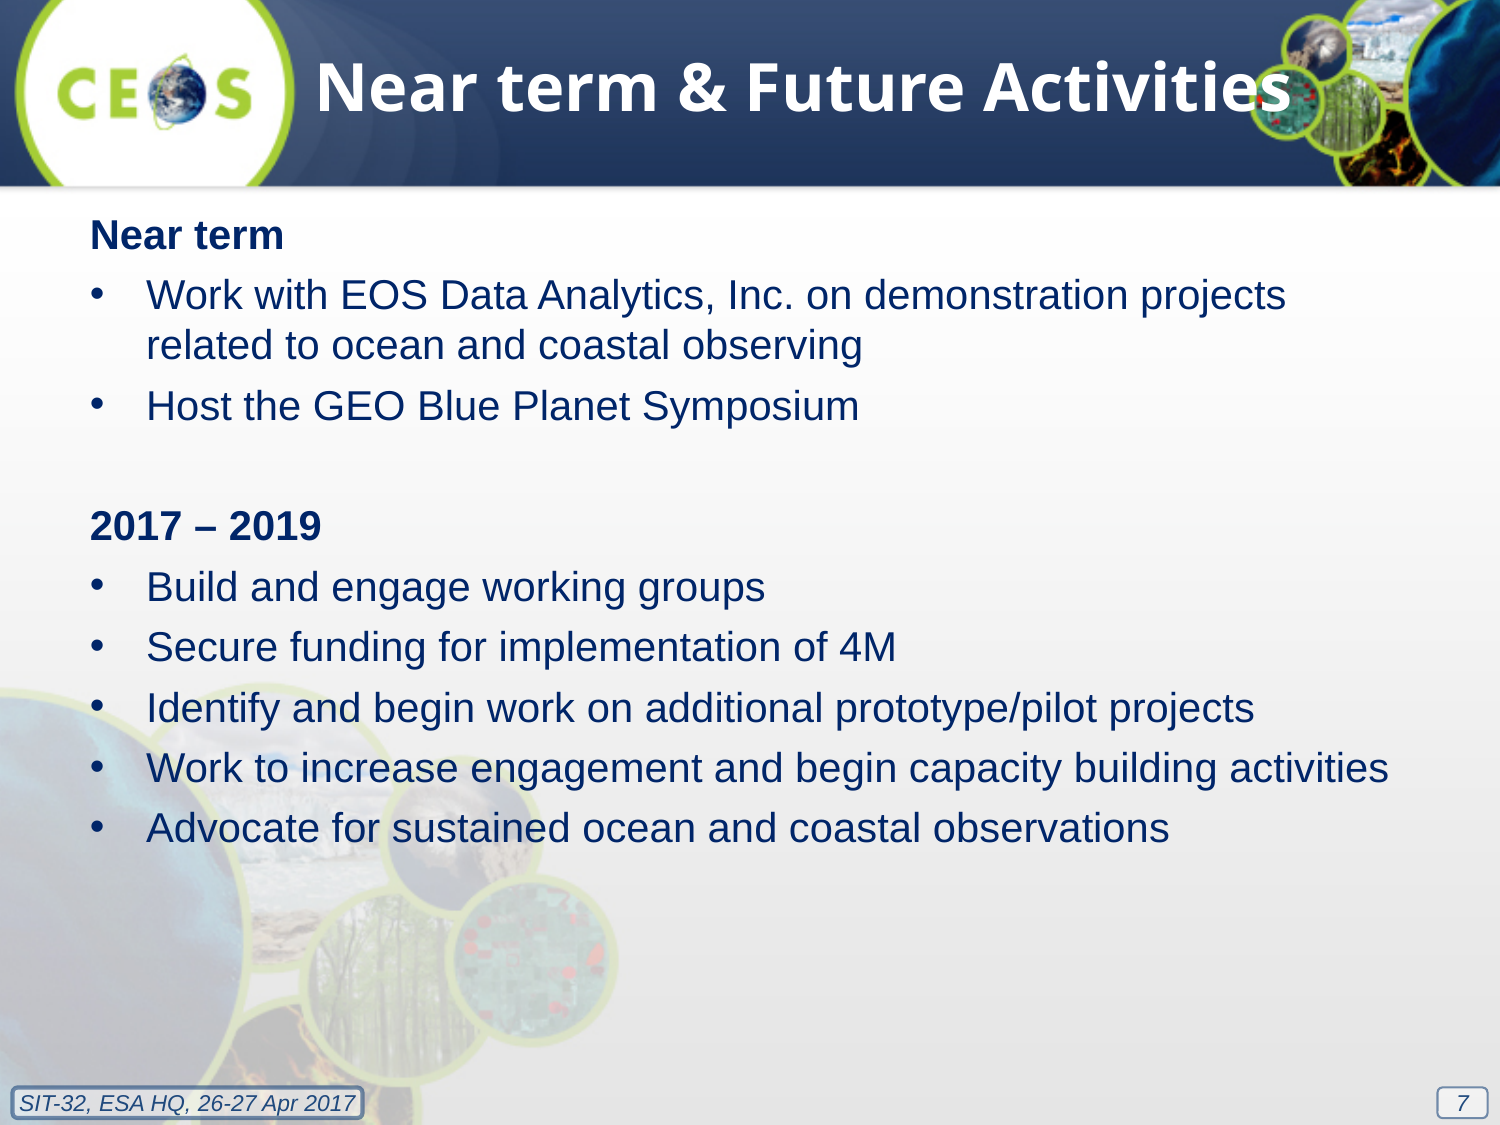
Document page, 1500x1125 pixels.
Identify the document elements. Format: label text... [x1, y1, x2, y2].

text_box Near term & Future Activities [299, 37, 1372, 141]
slide_number 7 [1436, 1086, 1489, 1120]
list Near term Work with EOS Data Analytics, Inc. on demonstration projects related to ocean and coastal observing Host the GEO Blue Planet Symposium 2017 – 2019 Build and engage working groups Secure funding for implementation of 4M Identify and begin work on additional prototype/pilot projects Work to increase engagement and begin capacity building activities Advocate for sustained ocean and coastal observations [75, 200, 1413, 975]
picture [0, 0, 1500, 1125]
